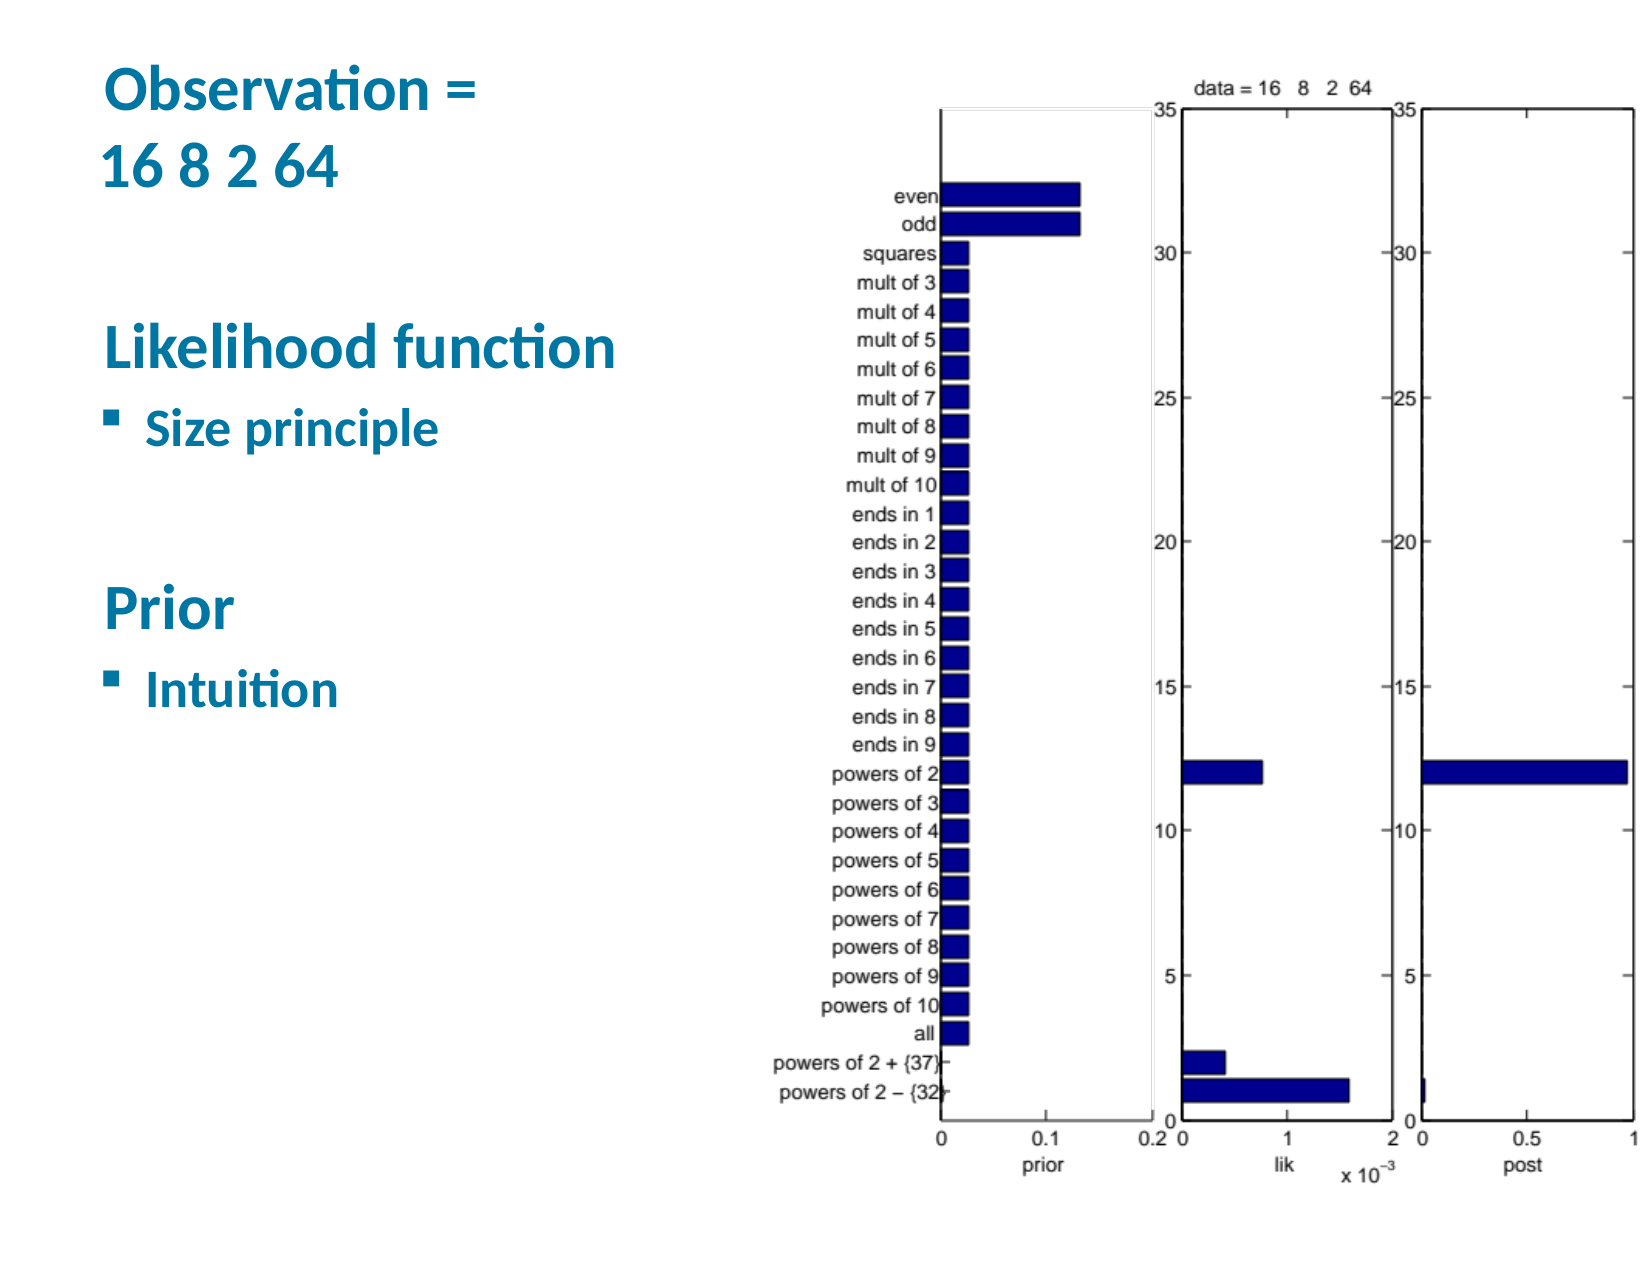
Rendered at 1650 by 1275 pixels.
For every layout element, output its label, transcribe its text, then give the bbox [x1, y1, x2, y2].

picture [737, 1, 1650, 1275]
list Observation = 16 8 2 64 Likelihood function Size principle Prior Intuition [82, 37, 732, 1139]
